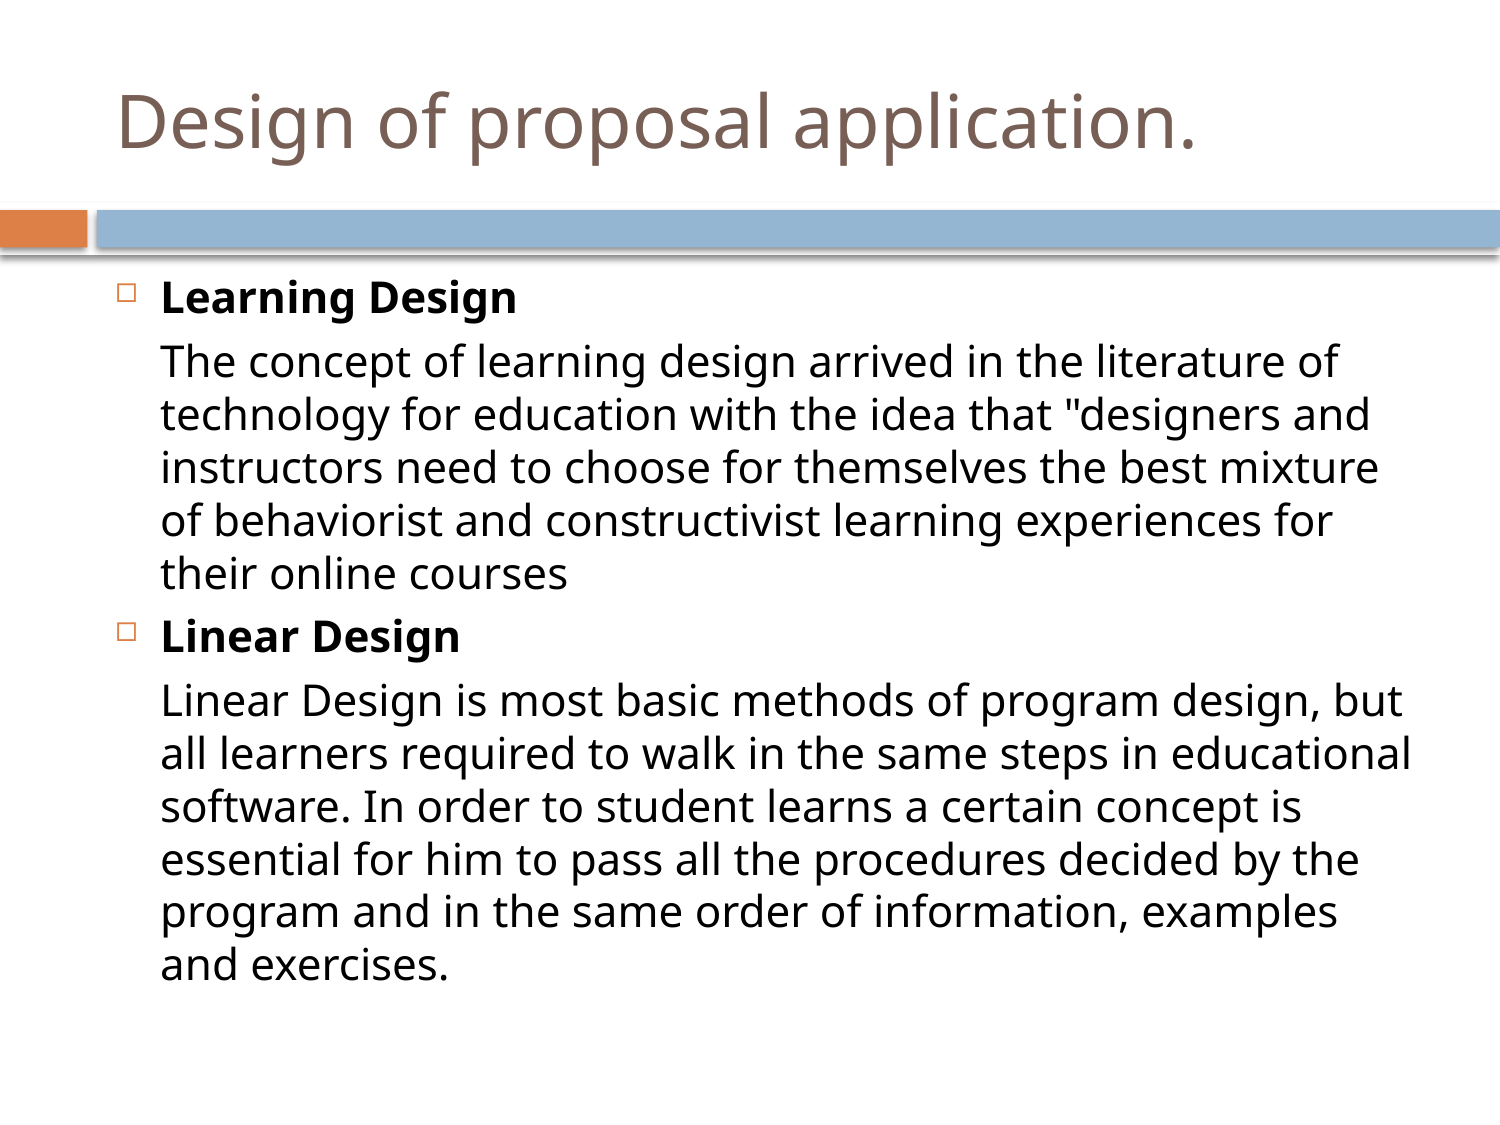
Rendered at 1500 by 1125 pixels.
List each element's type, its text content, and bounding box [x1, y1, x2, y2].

title Design of proposal application. [100, 37, 1438, 200]
list Learning Design The concept of learning design arrived in the literature of technology for education with the idea that "designers and instructors need to choose for themselves the best mixture of behaviorist and constructivist learning experiences for their online courses Linear Design Linear Design is most basic methods of program design, but all learners required to walk in the same steps in educational software. In order to student learns a certain concept is essential for him to pass all the procedures decided by the program and in the same order of information, examples and exercises. [100, 262, 1438, 1000]
